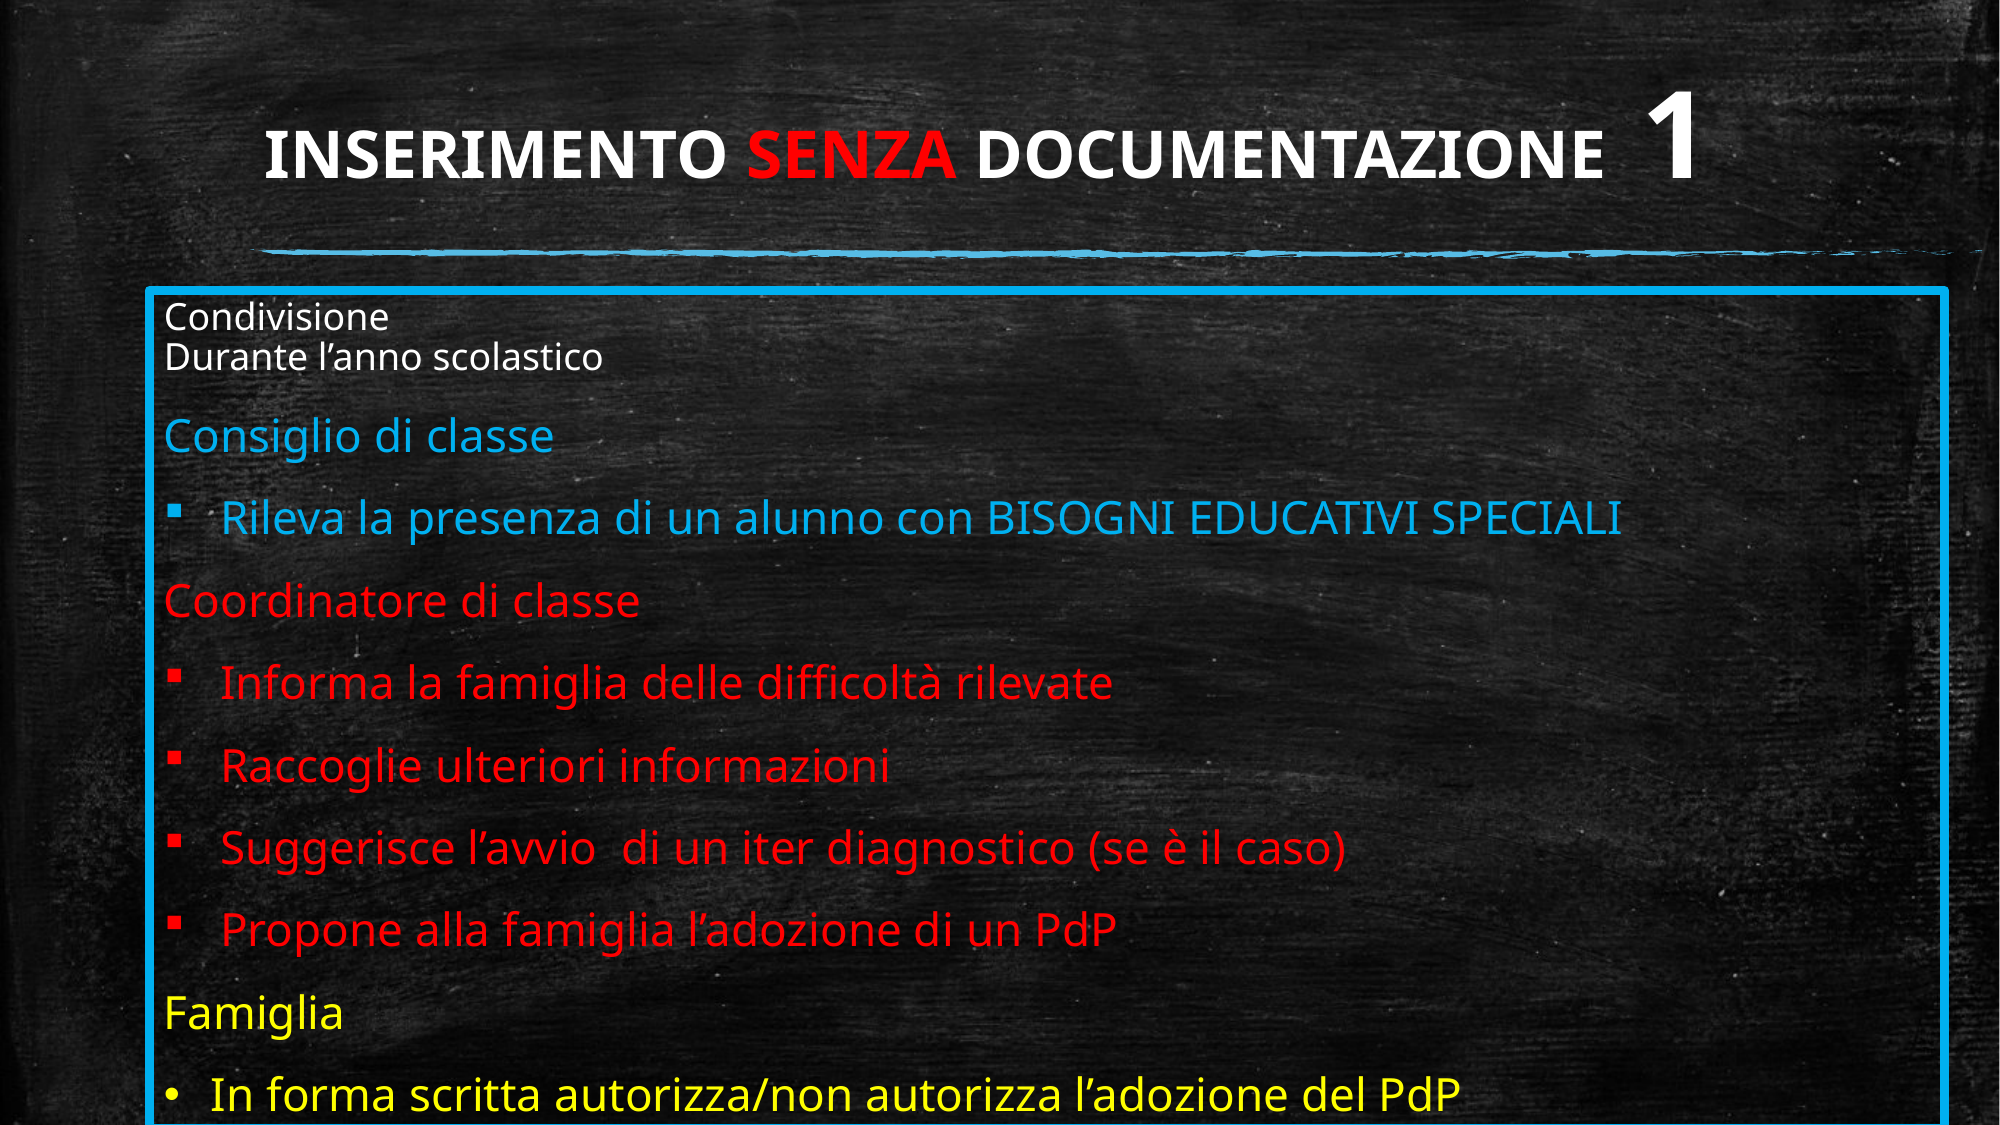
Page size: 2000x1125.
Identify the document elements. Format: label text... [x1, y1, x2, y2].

text_box Condivisione Durante l’anno scolastico Consiglio di classe Rileva la presenza di un alunno con BISOGNI EDUCATIVI SPECIALI Coordinatore di classe Informa la famiglia delle difficoltà rilevate Raccoglie ulteriori informazioni Suggerisce l’avvio di un iter diagnostico (se è il caso) Propone alla famiglia l’adozione di un PdP Famiglia In forma scritta autorizza/non autorizza l’adozione del PdP [149, 290, 1945, 1125]
title INSERIMENTO SENZA DOCUMENTAZIONE 1 [249, 45, 1750, 213]
